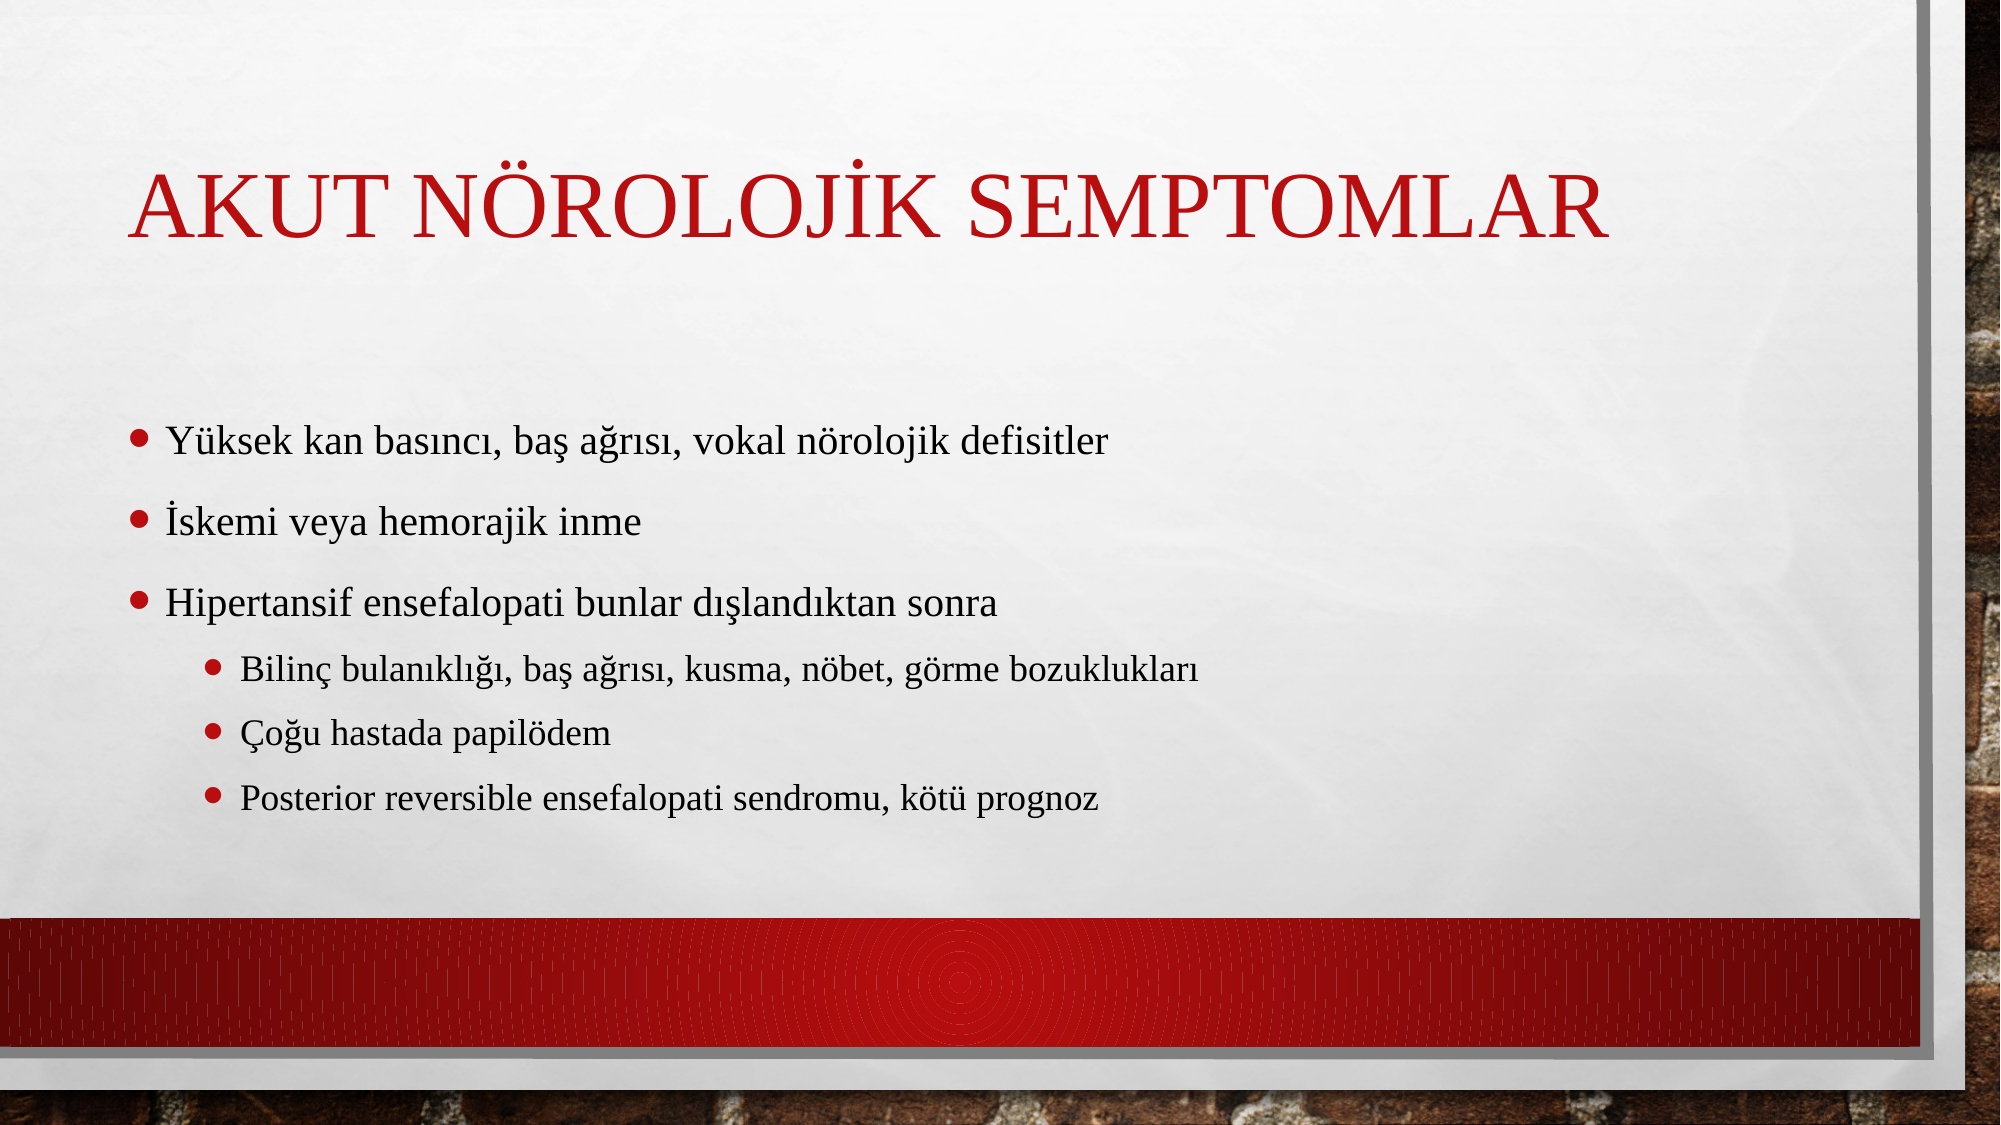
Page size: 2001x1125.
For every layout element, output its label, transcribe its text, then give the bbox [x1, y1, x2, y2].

title Akut nörolojik semptomlar [112, 112, 1818, 302]
list Yüksek kan basıncı, baş ağrısı, vokal nörolojik defisitler İskemi veya hemorajik inme Hipertansif ensefalopati bunlar dışlandıktan sonra Bilinç bulanıklığı, baş ağrısı, kusma, nöbet, görme bozuklukları Çoğu hastada papilödem Posterior reversible ensefalopati sendromu, kötü prognoz [112, 338, 1818, 882]
picture [0, 0, 2000, 1125]
